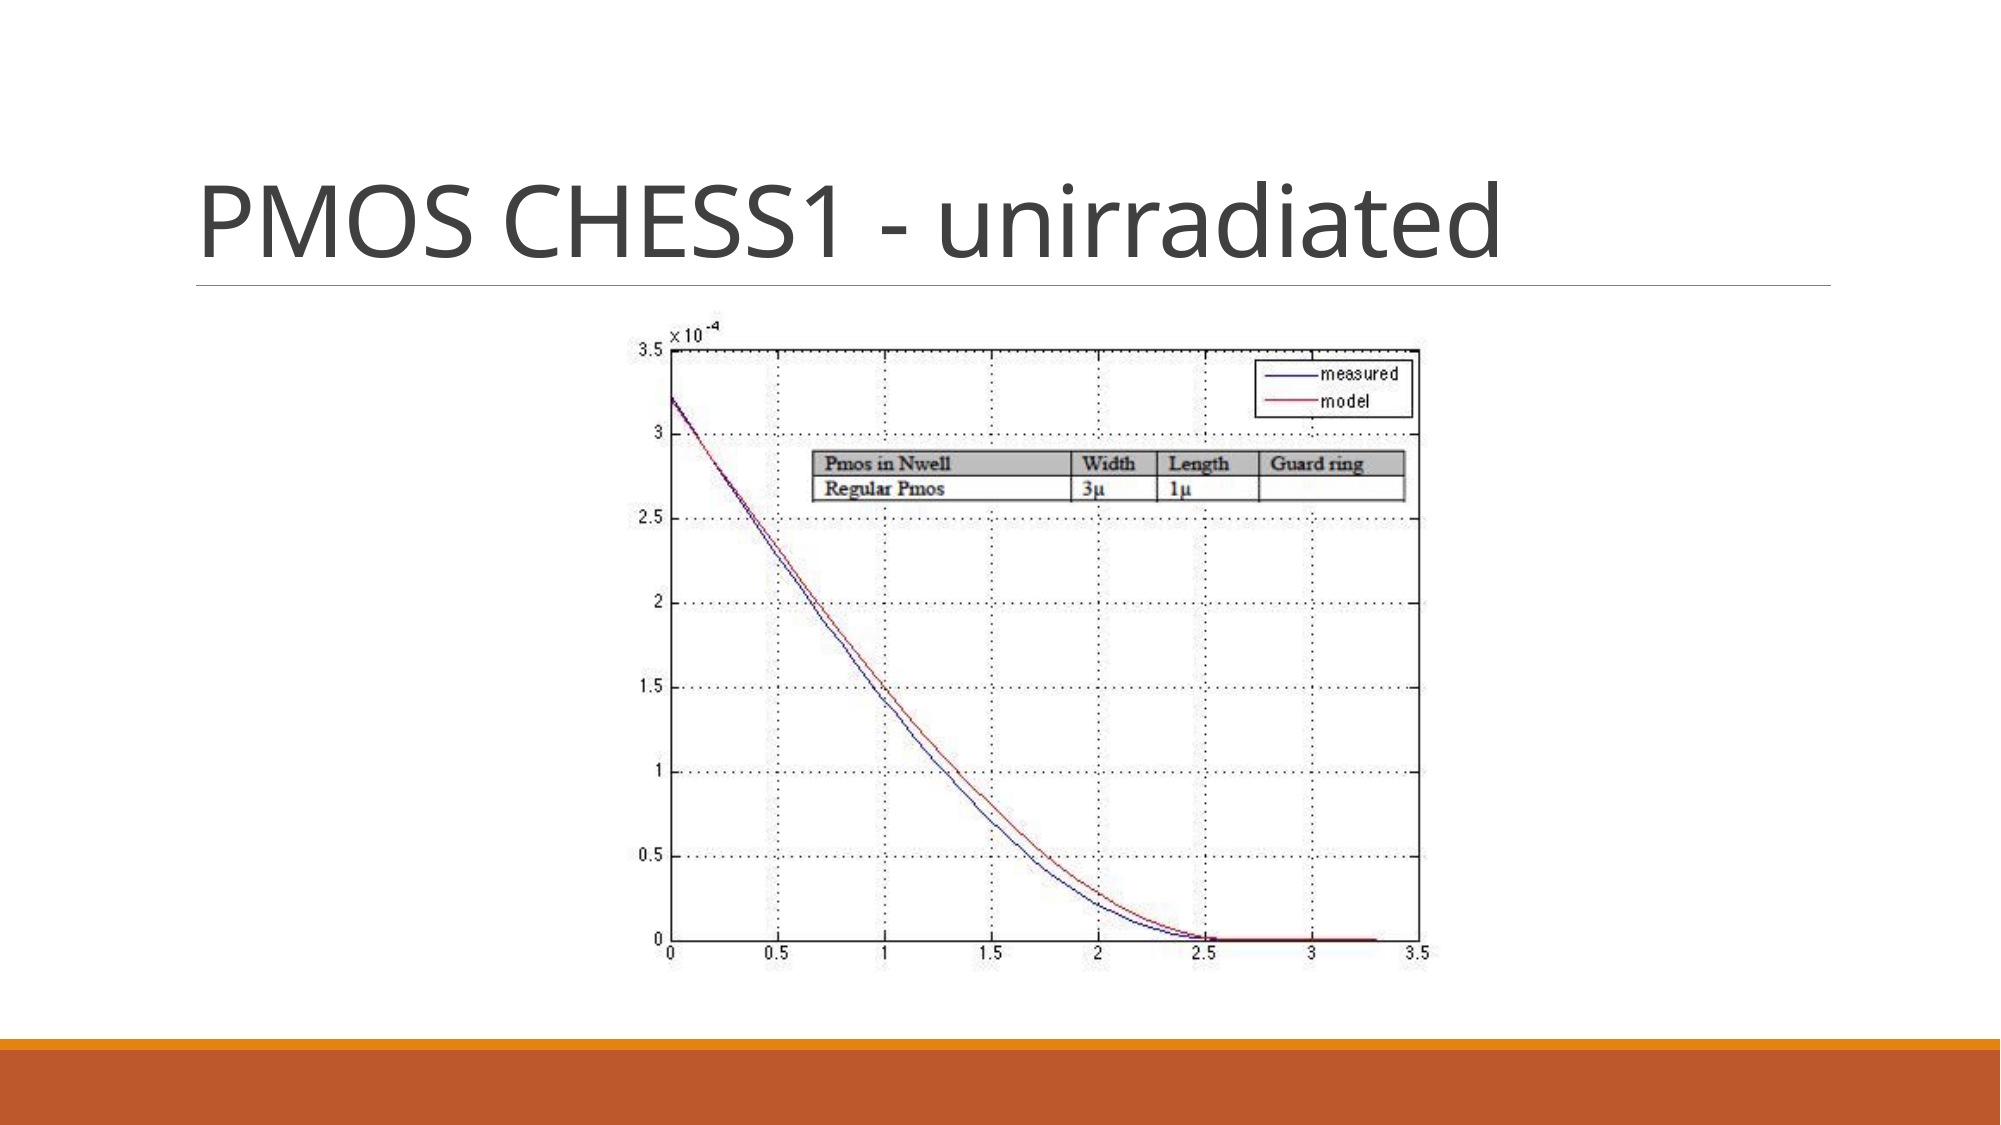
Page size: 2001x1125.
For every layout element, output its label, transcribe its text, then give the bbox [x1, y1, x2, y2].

picture [545, 295, 1511, 1020]
title PMOS CHESS1 - unirradiated [180, 47, 1830, 285]
